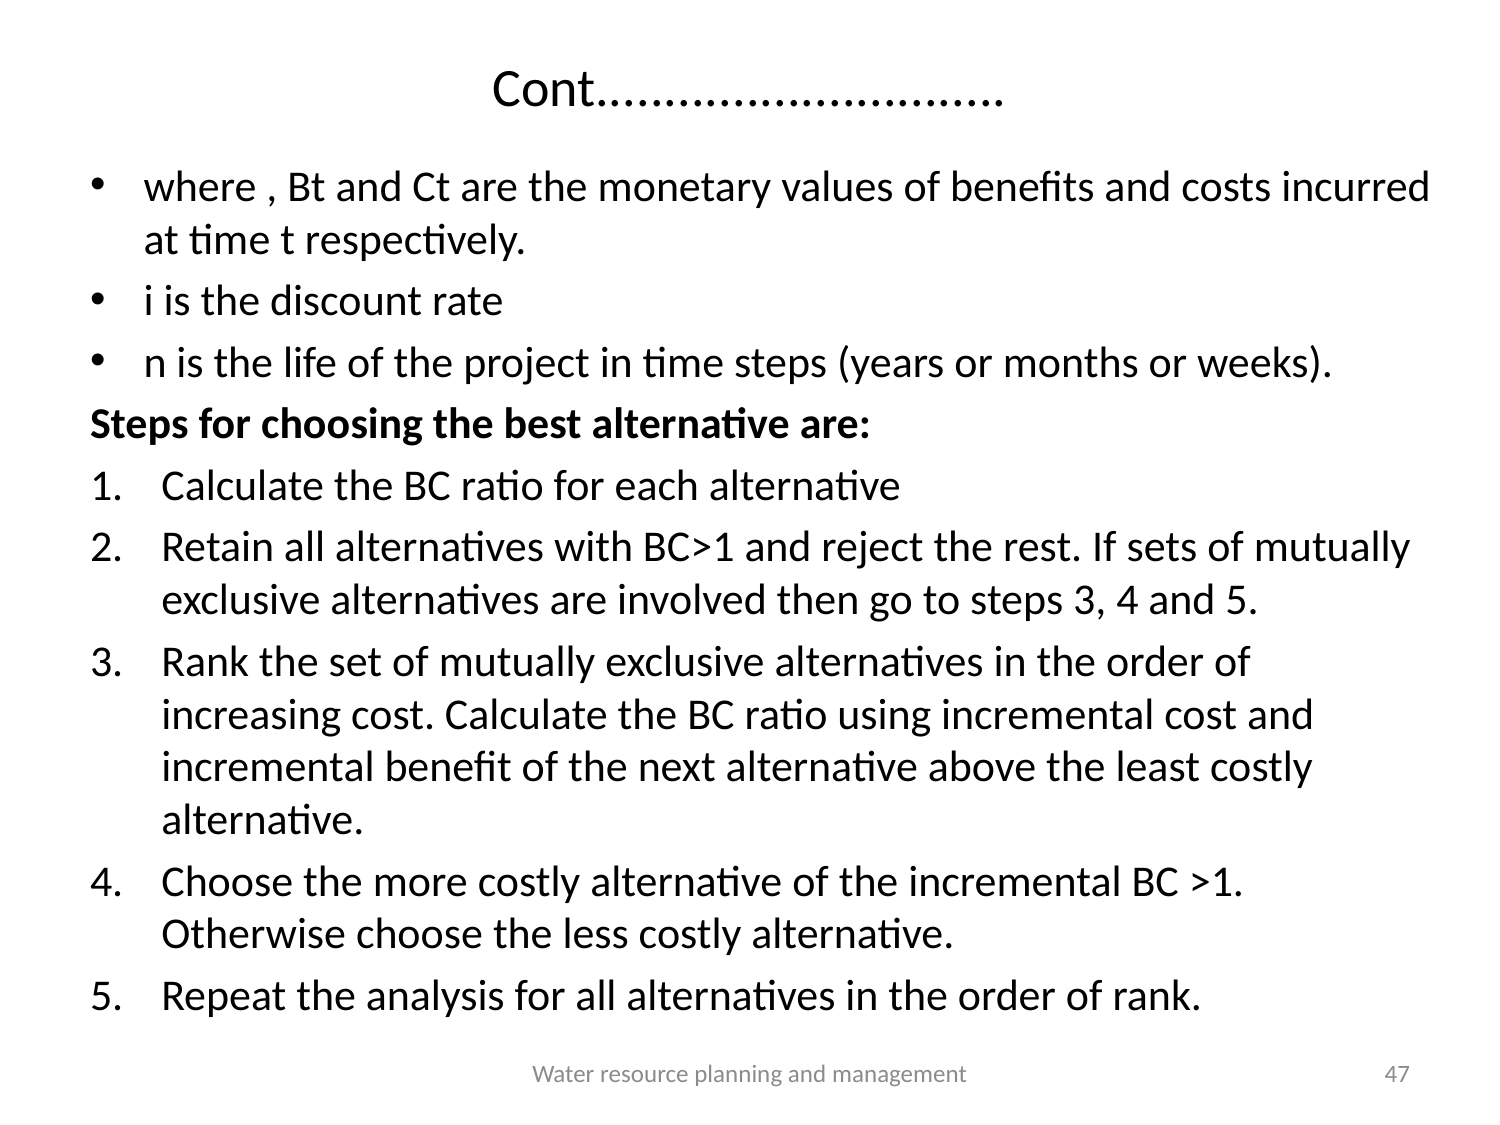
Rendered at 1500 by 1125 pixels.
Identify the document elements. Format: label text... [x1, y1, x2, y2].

title Cont.............................. [75, 45, 1425, 125]
list where , Bt and Ct are the monetary values of benefits and costs incurred at time t respectively. i is the discount rate n is the life of the project in time steps (years or months or weeks). Steps for choosing the best alternative are: Calculate the BC ratio for each alternative Retain all alternatives with BC>1 and reject the rest. If sets of mutually exclusive alternatives are involved then go to steps 3, 4 and 5. Rank the set of mutually exclusive alternatives in the order of increasing cost. Calculate the BC ratio using incremental cost and incremental benefit of the next alternative above the least costly alternative. Choose the more costly alternative of the incremental BC >1. Otherwise choose the less costly alternative. Repeat the analysis for all alternatives in the order of rank. [75, 149, 1450, 1075]
footer Water resource planning and management [512, 1042, 988, 1103]
slide_number 47 [1074, 1042, 1425, 1103]
